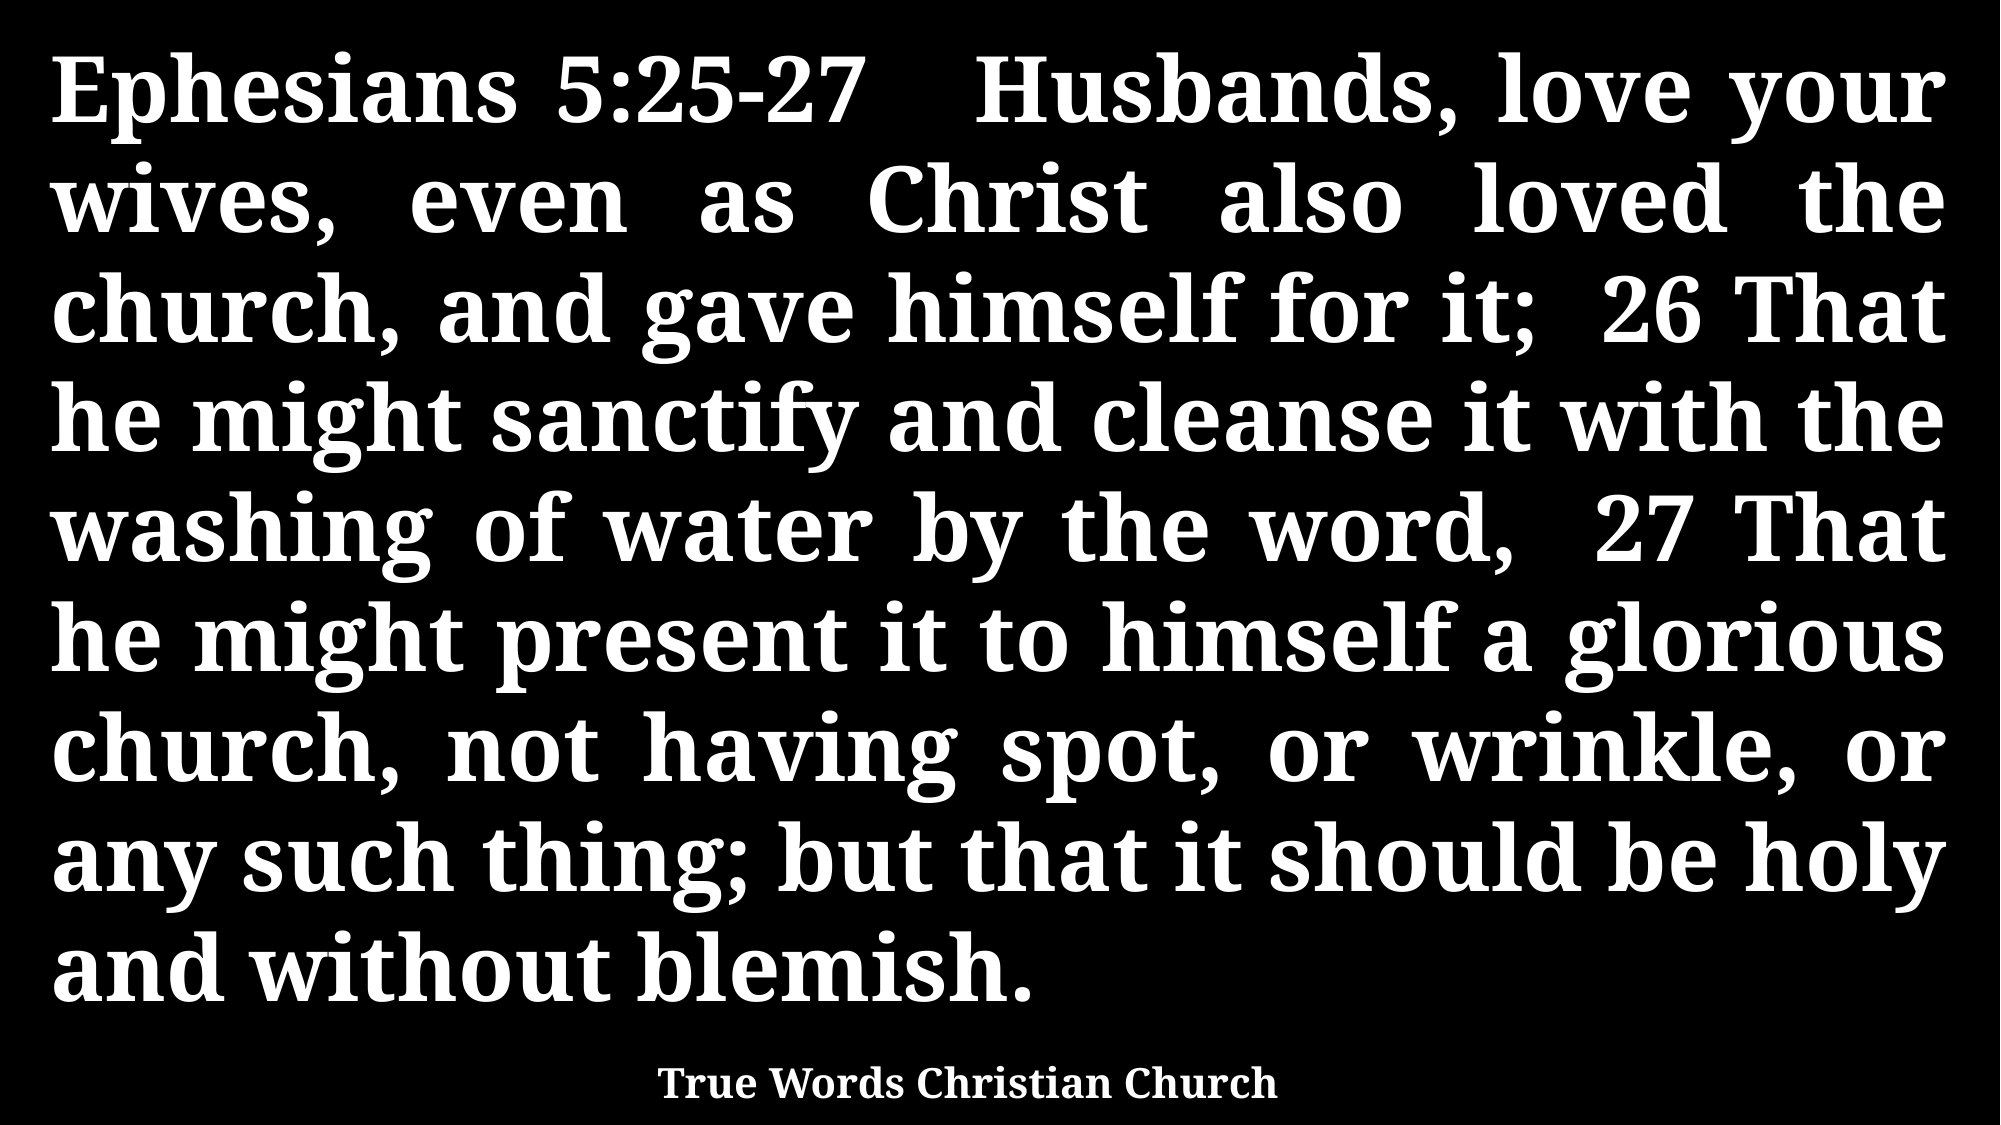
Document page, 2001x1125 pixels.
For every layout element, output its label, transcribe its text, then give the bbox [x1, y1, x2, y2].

text_box True Words Christian Church [642, 1049, 1294, 1114]
text_box Ephesians 5:25-27 Husbands, love your wives, even as Christ also loved the church, and gave himself for it; 26 That he might sanctify and cleanse it with the washing of water by the word, 27 That he might present it to himself a glorious church, not having spot, or wrinkle, or any such thing; but that it should be holy and without blemish. [35, 23, 1965, 1028]
